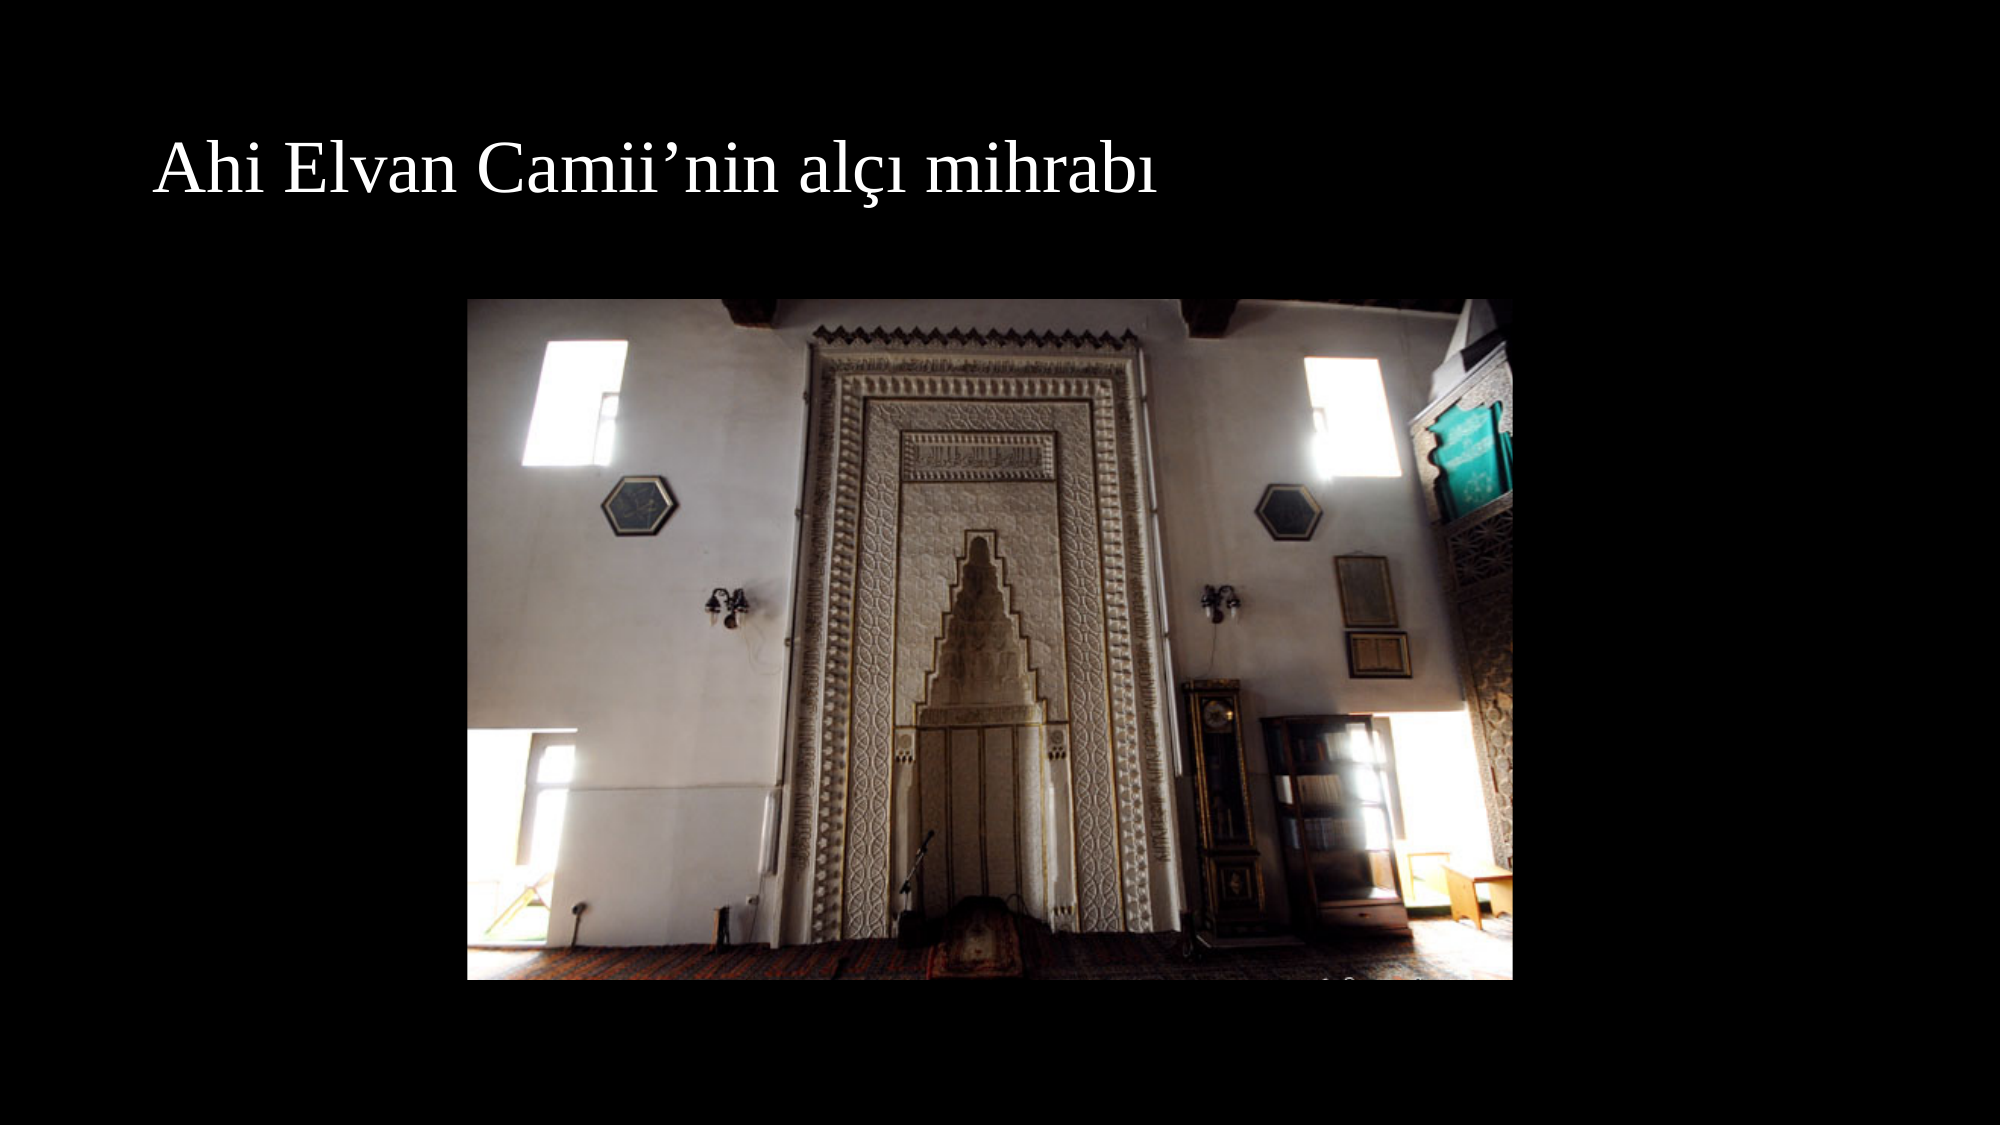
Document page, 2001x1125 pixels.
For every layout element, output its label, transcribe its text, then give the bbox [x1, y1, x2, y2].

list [467, 299, 1513, 980]
title Ahi Elvan Camii’nin alçı mihrabı [137, 59, 1863, 278]
